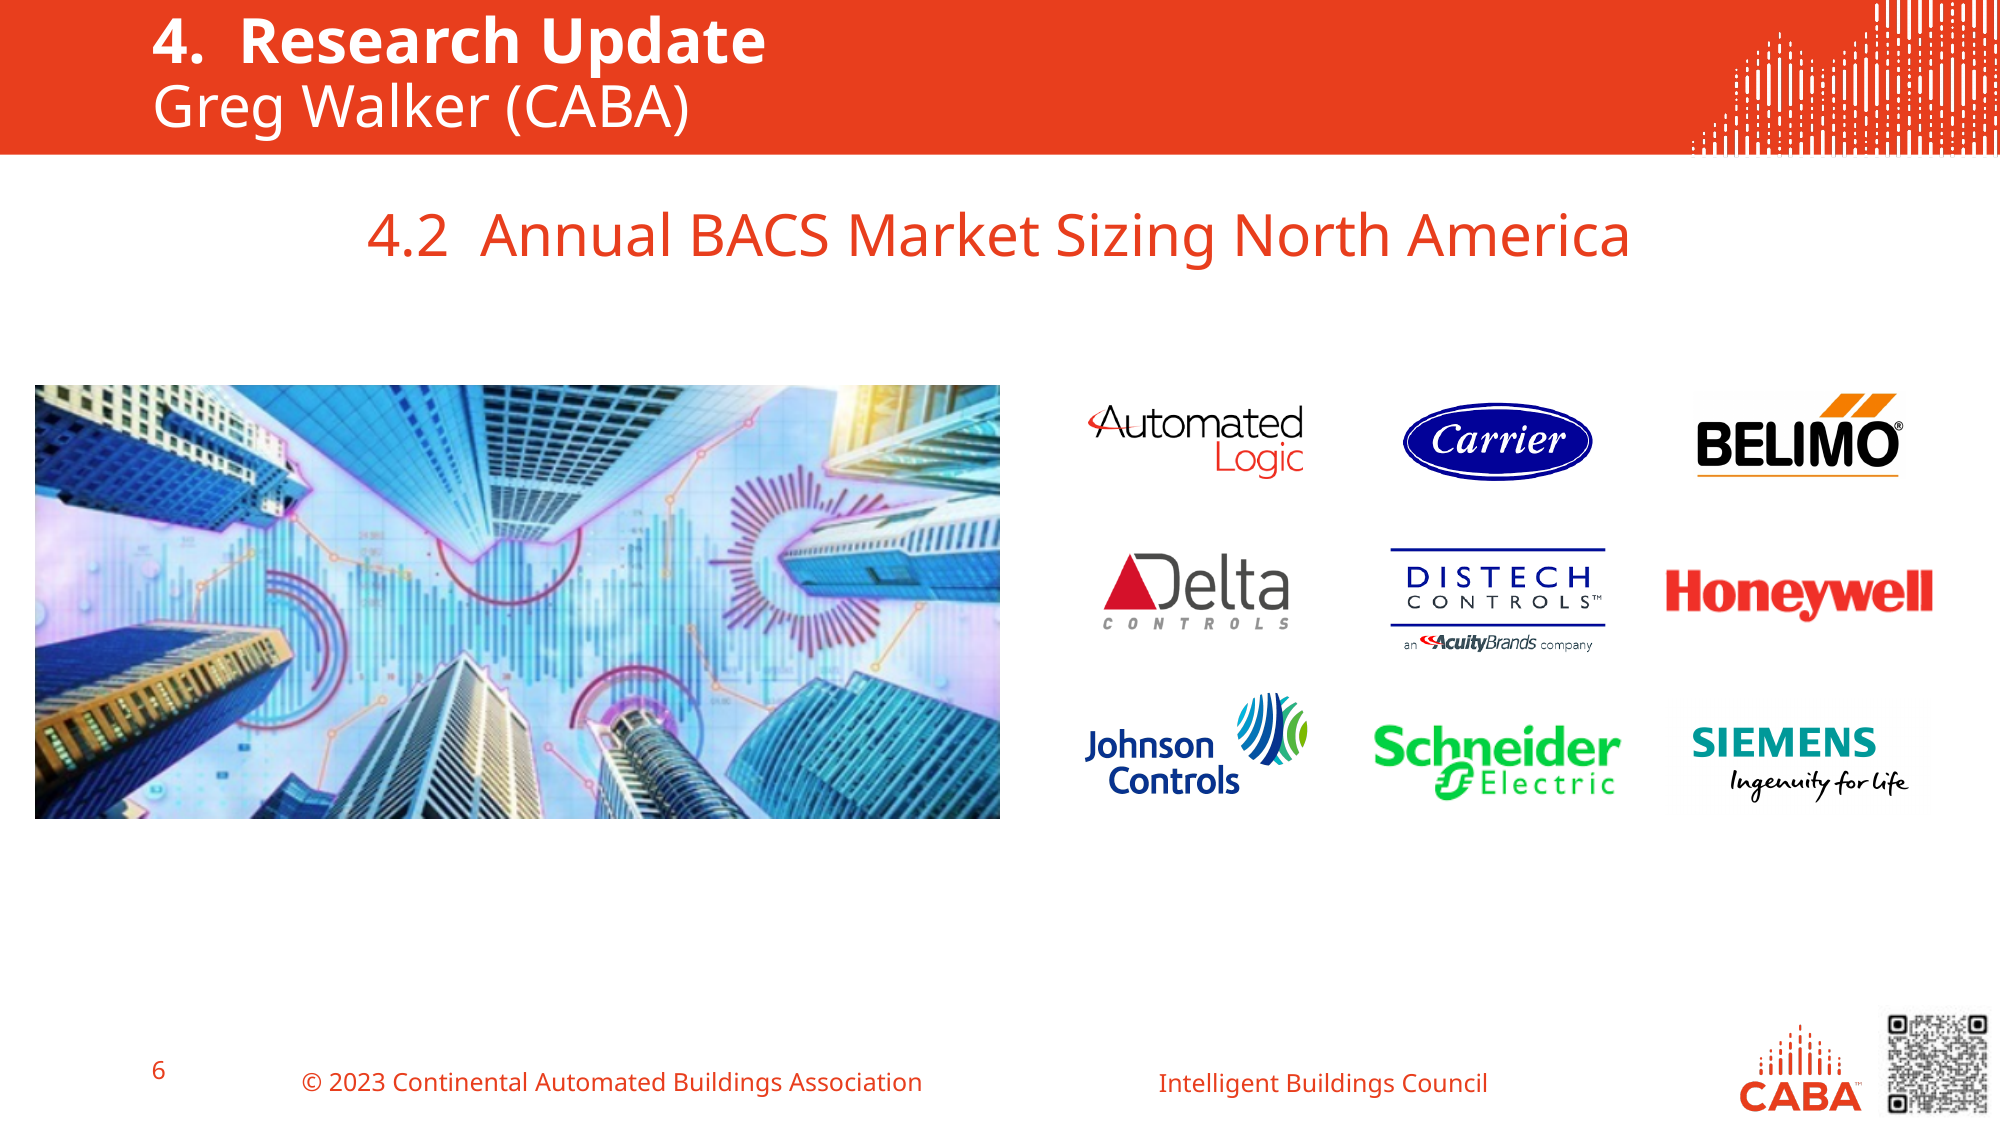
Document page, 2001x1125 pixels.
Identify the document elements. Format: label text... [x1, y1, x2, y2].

list 4.2 Annual BACS Market Sizing North America [137, 198, 1863, 286]
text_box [1073, 391, 1943, 824]
title 4. Research Update Greg Walker (CABA) [137, 2, 1754, 76]
picture [35, 385, 1000, 819]
picture [1878, 1005, 1998, 1124]
slide_number 6 [136, 1042, 239, 1101]
